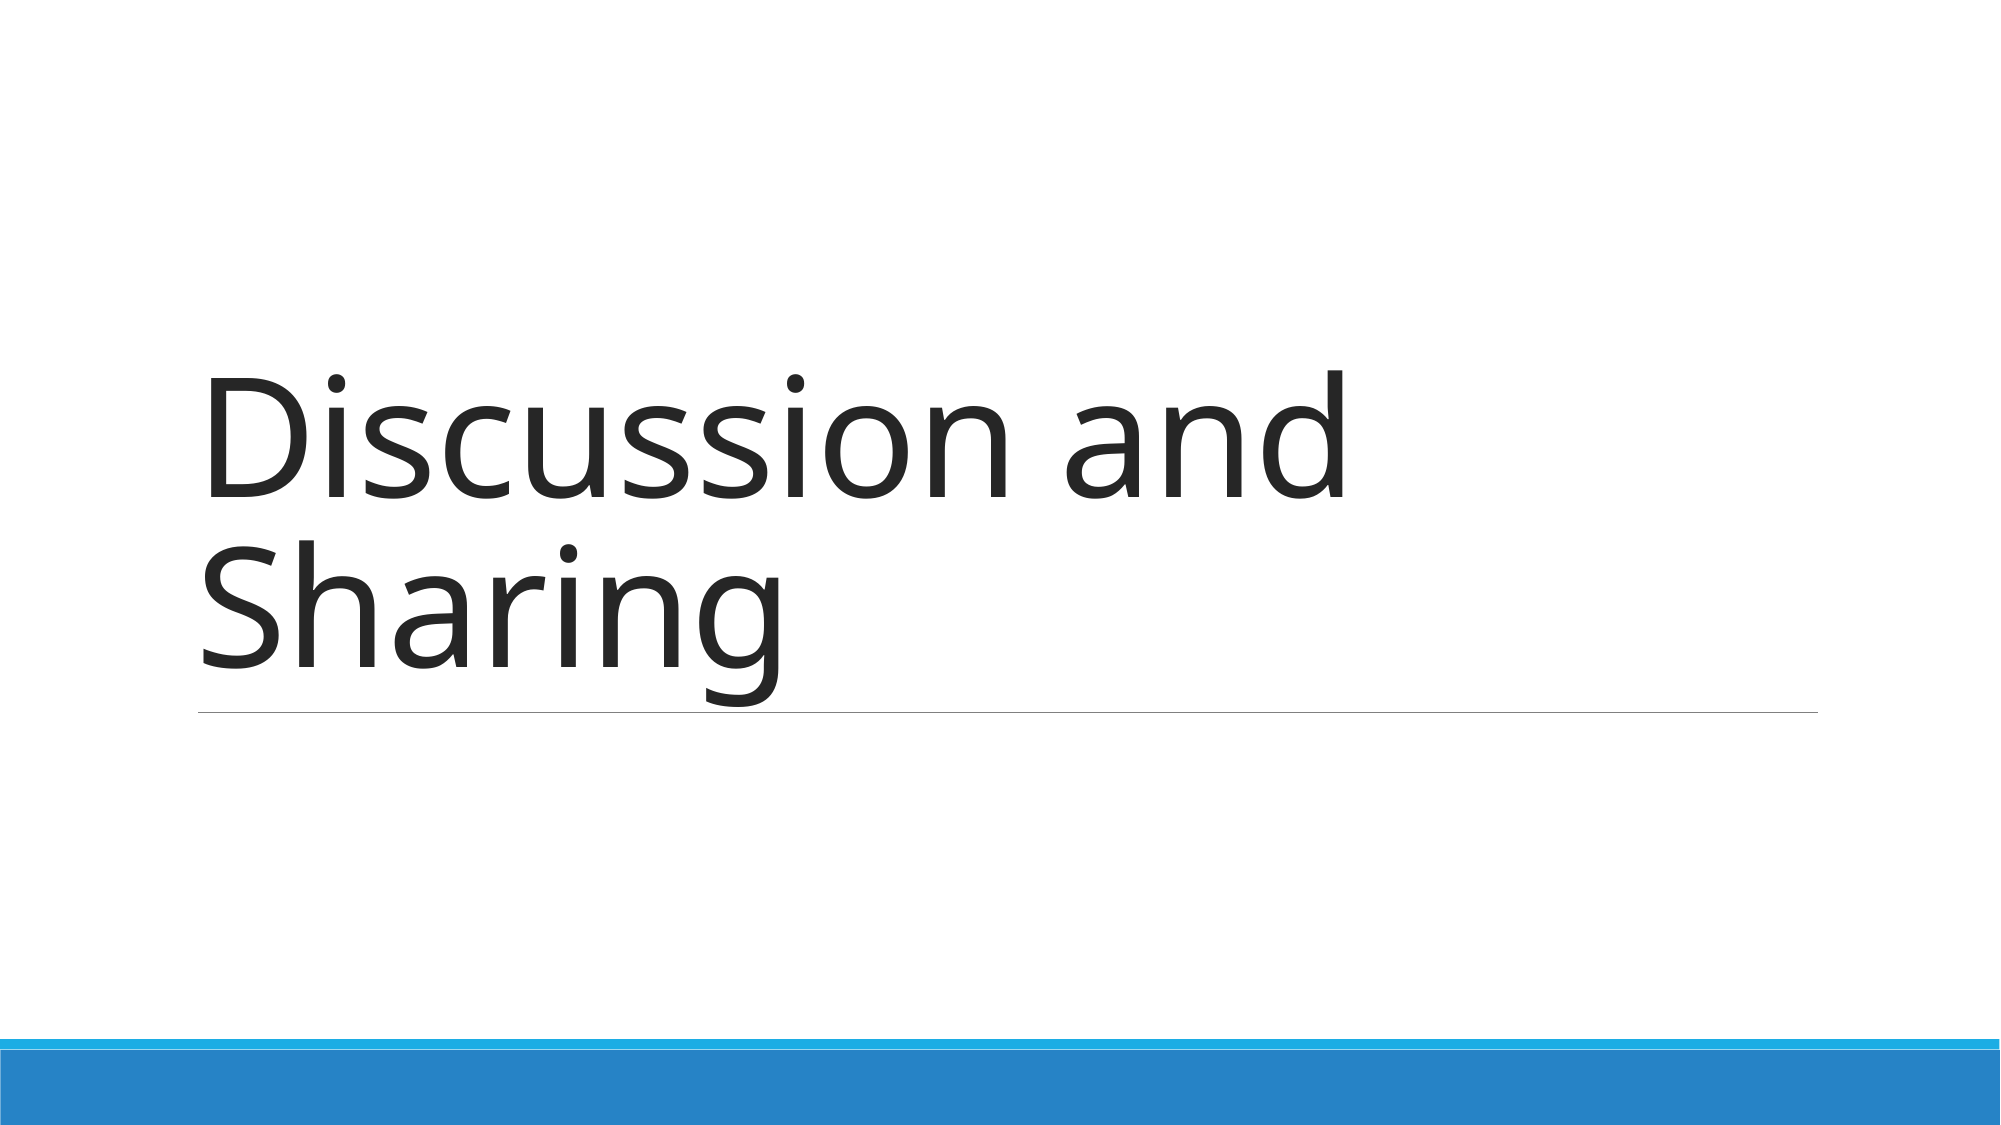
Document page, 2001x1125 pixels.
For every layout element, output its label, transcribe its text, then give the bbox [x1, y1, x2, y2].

title Discussion and Sharing [180, 124, 1830, 710]
